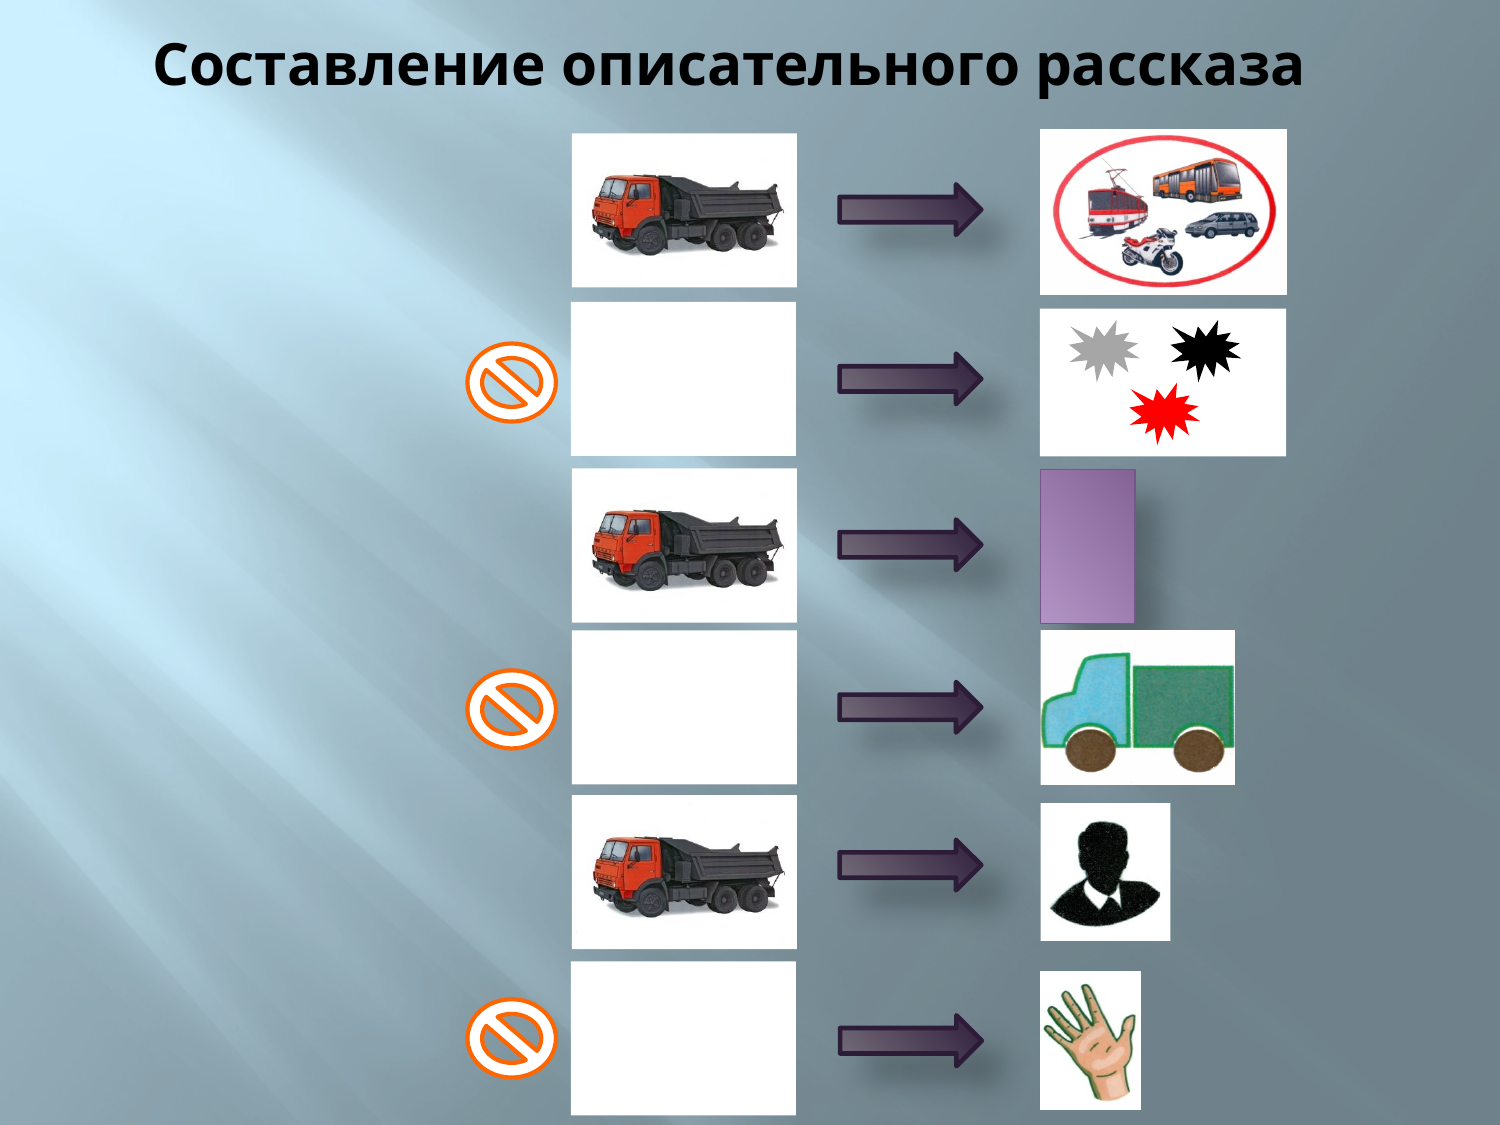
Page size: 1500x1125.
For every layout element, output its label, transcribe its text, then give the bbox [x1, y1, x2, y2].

text_box [838, 183, 982, 236]
text_box [570, 628, 799, 786]
title Составление описательного рассказа [54, 0, 1405, 126]
picture [1040, 630, 1236, 785]
text_box [1127, 380, 1203, 448]
picture [1040, 803, 1171, 941]
text_box [569, 959, 798, 1117]
picture [1040, 971, 1141, 1111]
text_box [465, 341, 559, 424]
text_box [838, 681, 982, 734]
text_box [570, 131, 799, 290]
text_box [465, 668, 559, 751]
text_box [465, 997, 559, 1080]
text_box [838, 839, 982, 892]
text_box [570, 466, 799, 625]
text_box [838, 352, 982, 405]
text_box [569, 300, 798, 458]
picture [575, 471, 792, 620]
text_box [838, 518, 982, 571]
text_box [1066, 335, 1142, 385]
text_box [570, 793, 799, 951]
text_box [1040, 469, 1136, 624]
text_box [1168, 337, 1244, 385]
text_box [1038, 307, 1288, 459]
text_box [839, 1014, 983, 1067]
picture [575, 136, 792, 285]
picture [576, 798, 793, 947]
picture [1040, 129, 1288, 295]
